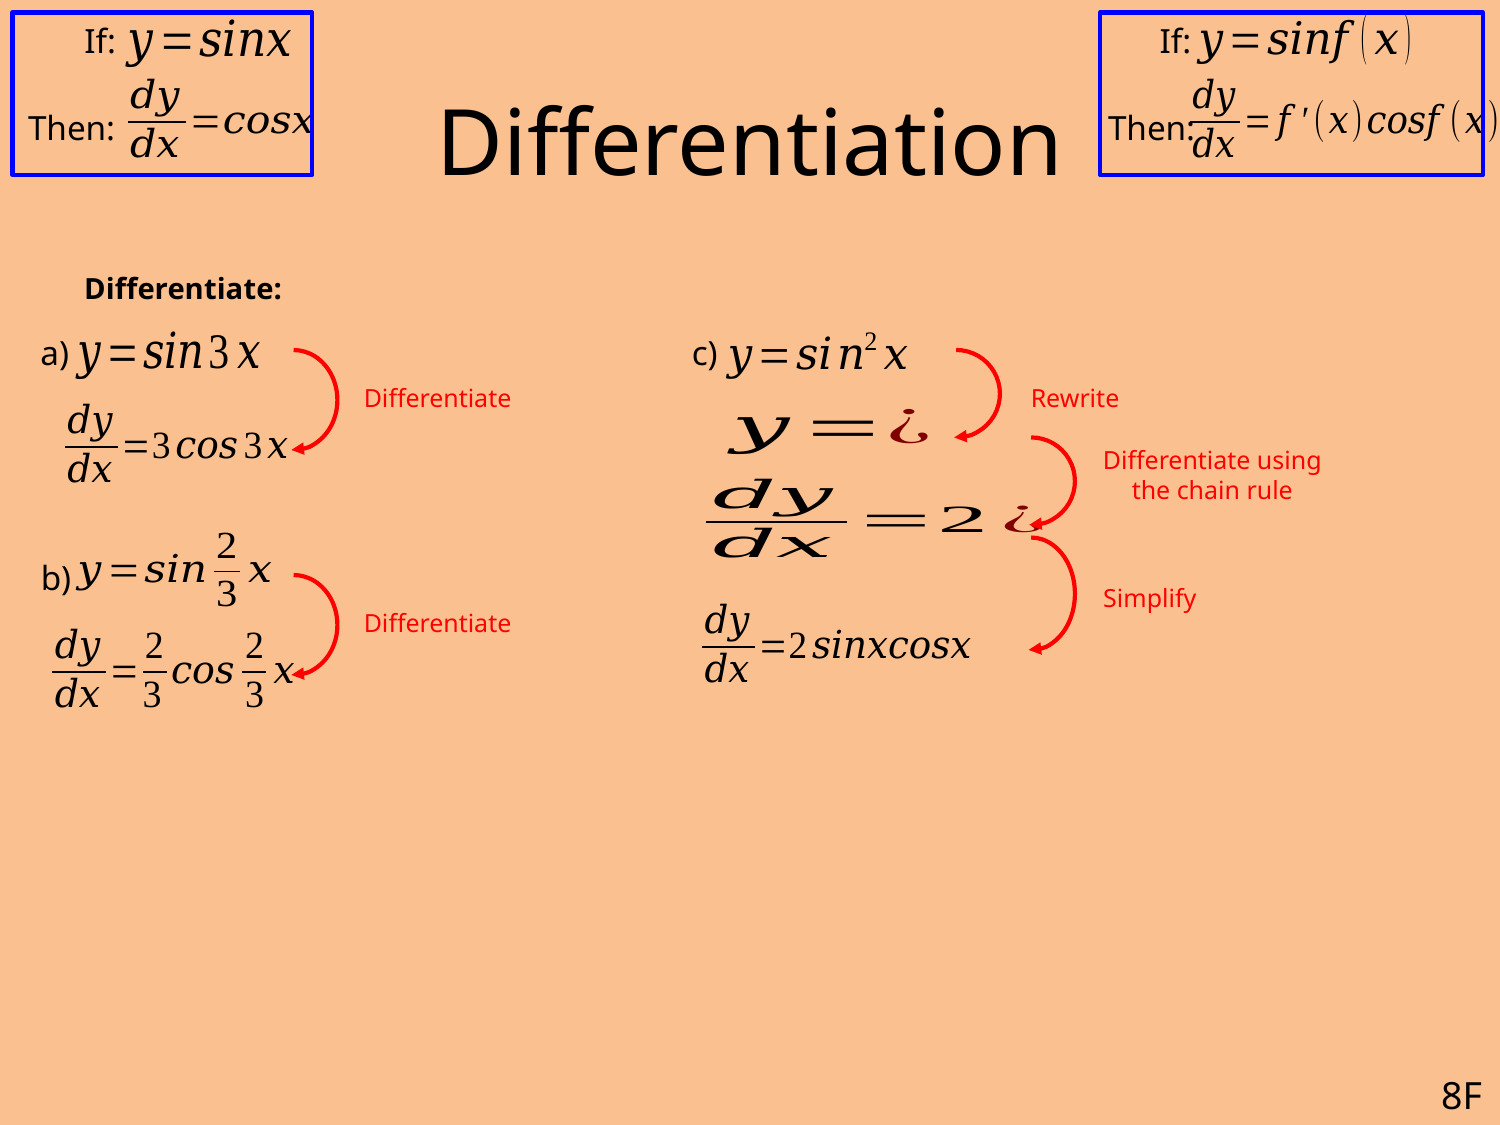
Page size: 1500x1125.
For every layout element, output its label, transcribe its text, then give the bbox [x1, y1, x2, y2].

text_box [1029, 436, 1074, 530]
text_box Rewrite [975, 375, 1175, 420]
list Differentiate: [24, 262, 341, 1005]
text_box Then: [1093, 99, 1098, 155]
text_box [954, 349, 997, 443]
text_box Differentiate using the chain rule [1074, 437, 1350, 513]
text_box a) [25, 324, 85, 380]
text_box [1028, 536, 1074, 655]
text_box [1098, 10, 1485, 177]
text_box Differentiate [337, 375, 538, 420]
title Differentiation [75, 45, 1425, 233]
text_box Differentiate [337, 600, 538, 645]
text_box [291, 574, 337, 680]
text_box [291, 349, 337, 455]
text_box c) [677, 324, 733, 380]
text_box Simplify [1074, 575, 1225, 620]
text_box [10, 10, 314, 177]
text_box 8F [1417, 1064, 1500, 1125]
text_box b) [26, 549, 87, 605]
